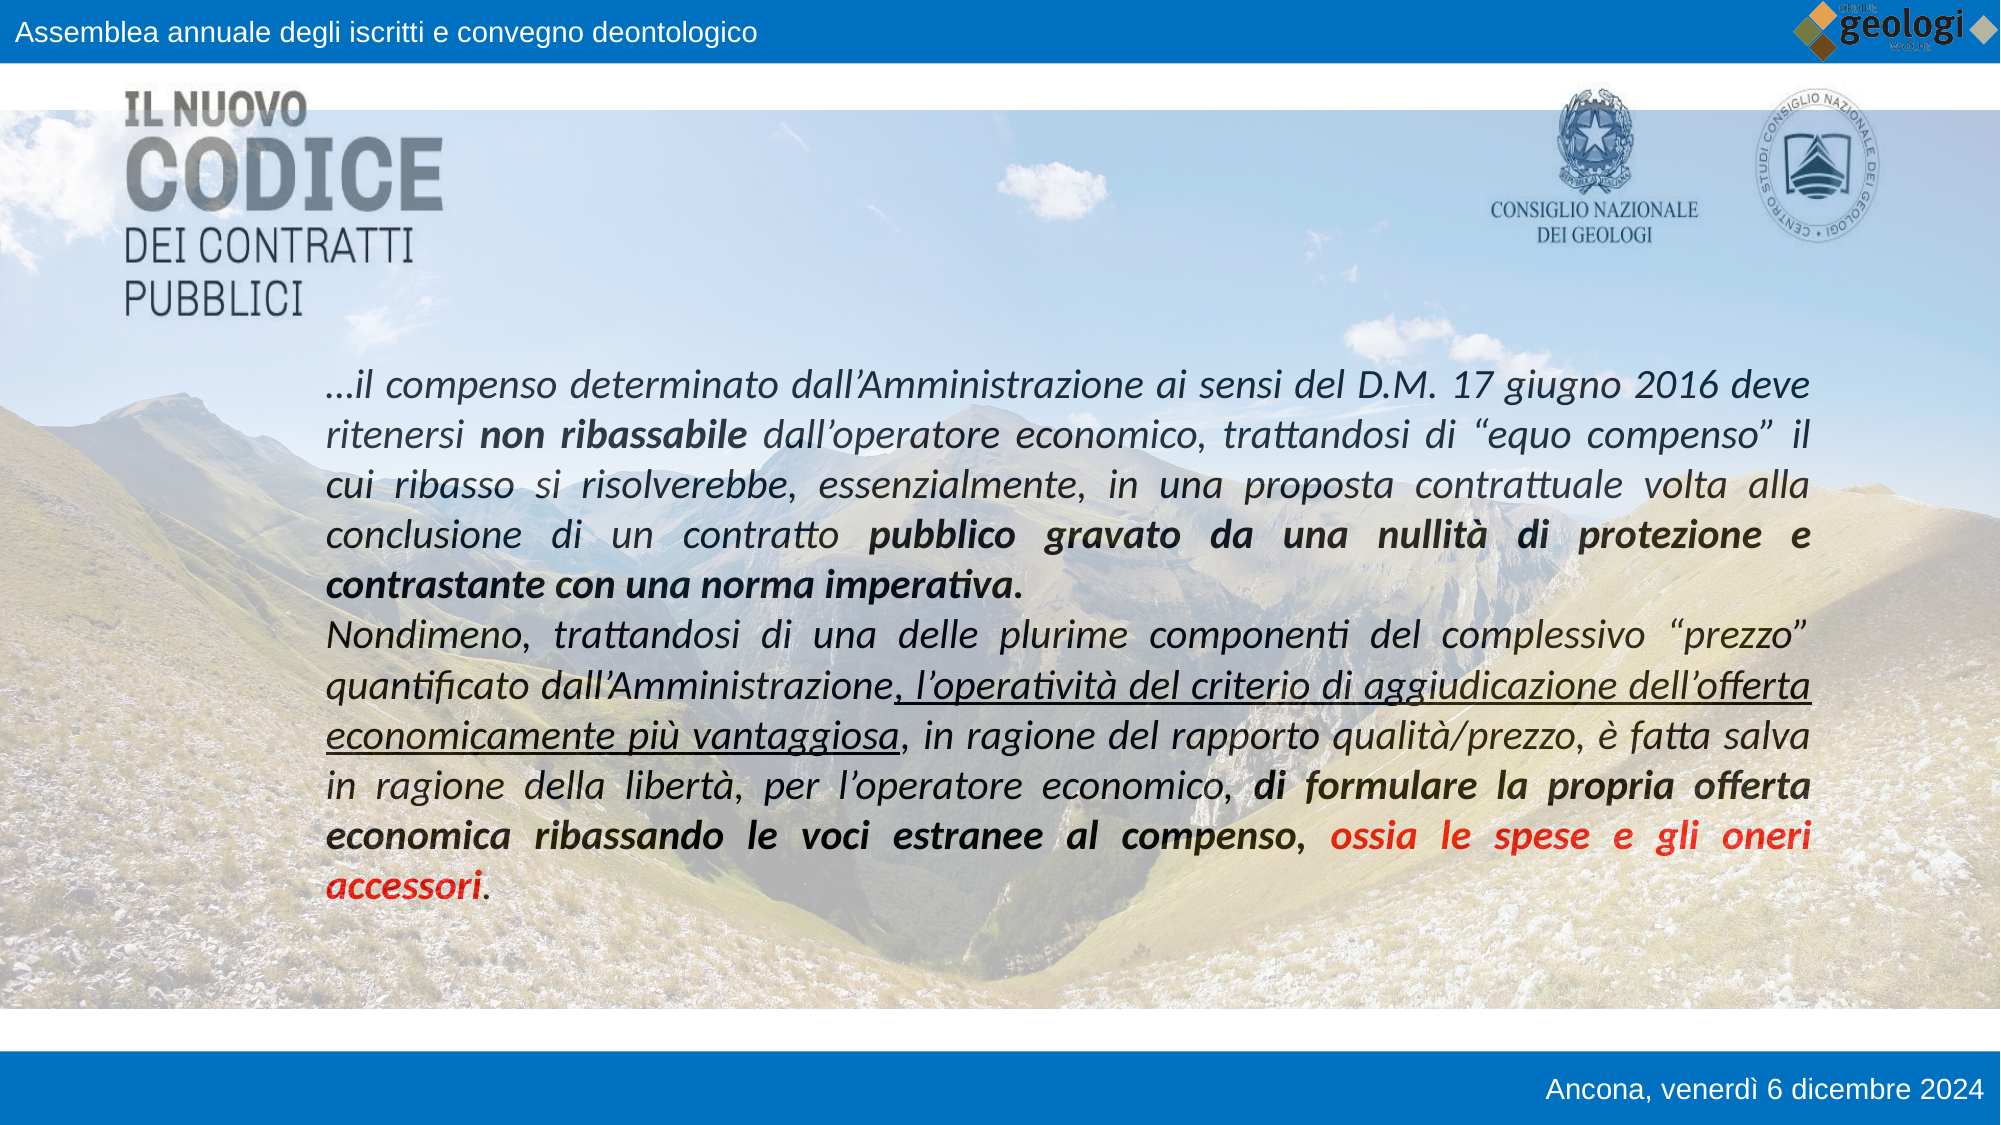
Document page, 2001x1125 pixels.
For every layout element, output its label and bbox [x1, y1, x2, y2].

text_box [0, 0, 2000, 1125]
